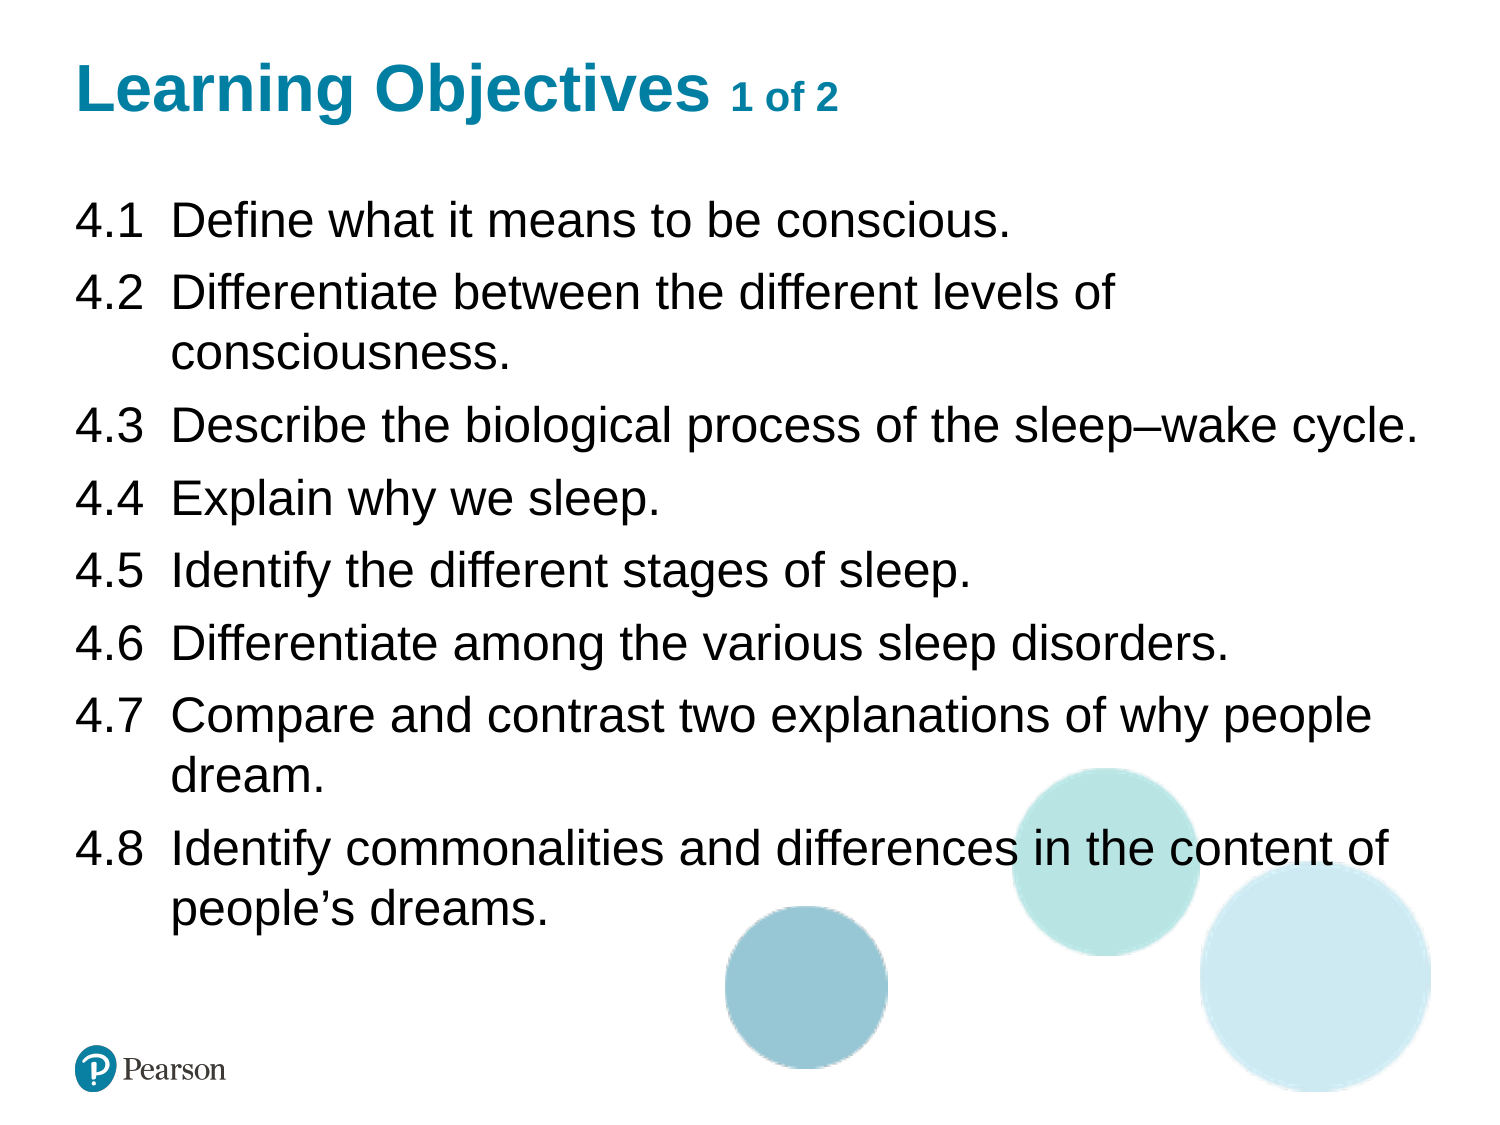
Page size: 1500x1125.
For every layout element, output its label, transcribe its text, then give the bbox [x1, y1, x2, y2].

picture [1200, 861, 1431, 1092]
picture [75, 1045, 90, 1061]
picture [101, 1045, 226, 1092]
picture [725, 1005, 888, 1069]
picture [75, 1078, 86, 1092]
list 4.1 Define what it means to be conscious. 4.2 Differentiate between the different levels of consciousness. 4.3 Describe the biological process of the sleep–wake cycle. 4.4 Explain why we sleep. 4.5 Identify the different stages of sleep. 4.6 Differentiate among the various sleep disorders. 4.7 Compare and contrast two explanations of why people dream. 4.8 Identify commonalities and differences in the content of people’s dreams. [75, 187, 1425, 1005]
picture [83, 1054, 109, 1079]
title Learning Objectives 1 of 2 [75, 35, 1425, 125]
